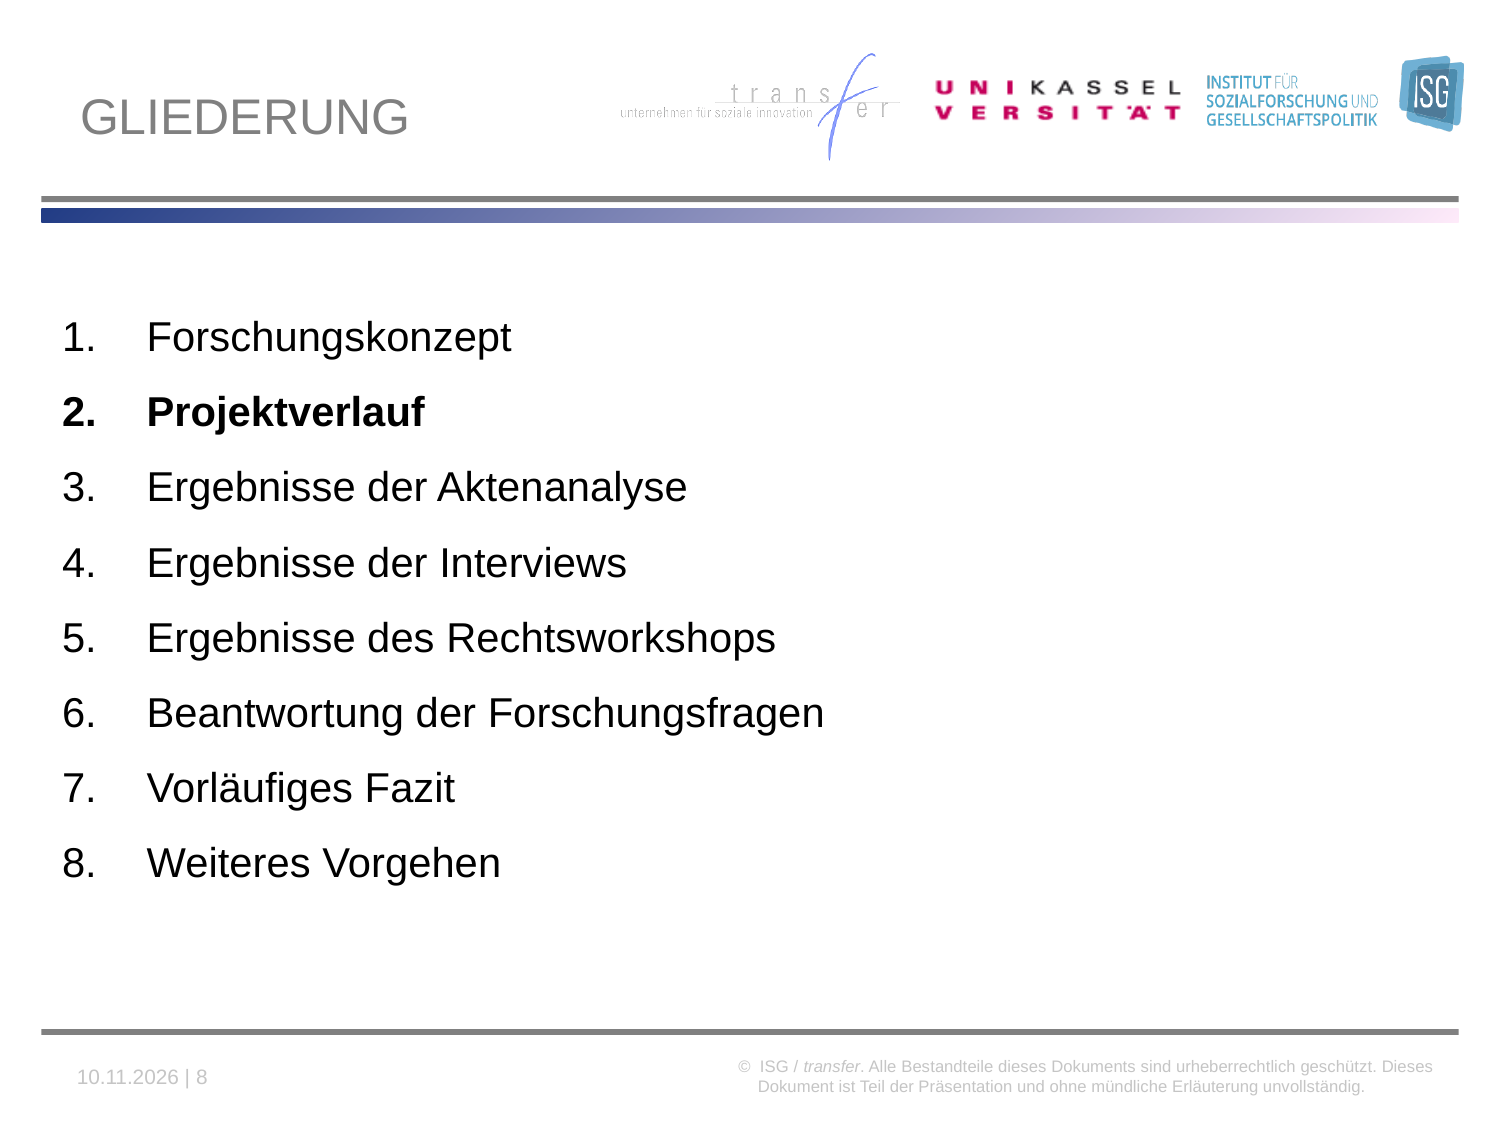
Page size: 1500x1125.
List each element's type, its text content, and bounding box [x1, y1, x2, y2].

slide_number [41, 1045, 244, 1106]
picture [987, 66, 1247, 136]
list Forschungskonzept Projektverlauf Ergebnisse der Aktenanalyse Ergebnisse der Interviews Ergebnisse des Rechtsworkshops Beantwortung der Forschungsfragen Vorläufiges Fazit Weiteres Vorgehen [47, 302, 1418, 799]
title Gliederung [64, 45, 987, 185]
footer © ISG / transfer. Alle Bestandteile dieses Dokuments sind urheberrechtlich geschützt. Dieses Dokument ist Teil der Präsentation und ohne mündliche Erläuterung unvollständig. [723, 1045, 1456, 1106]
